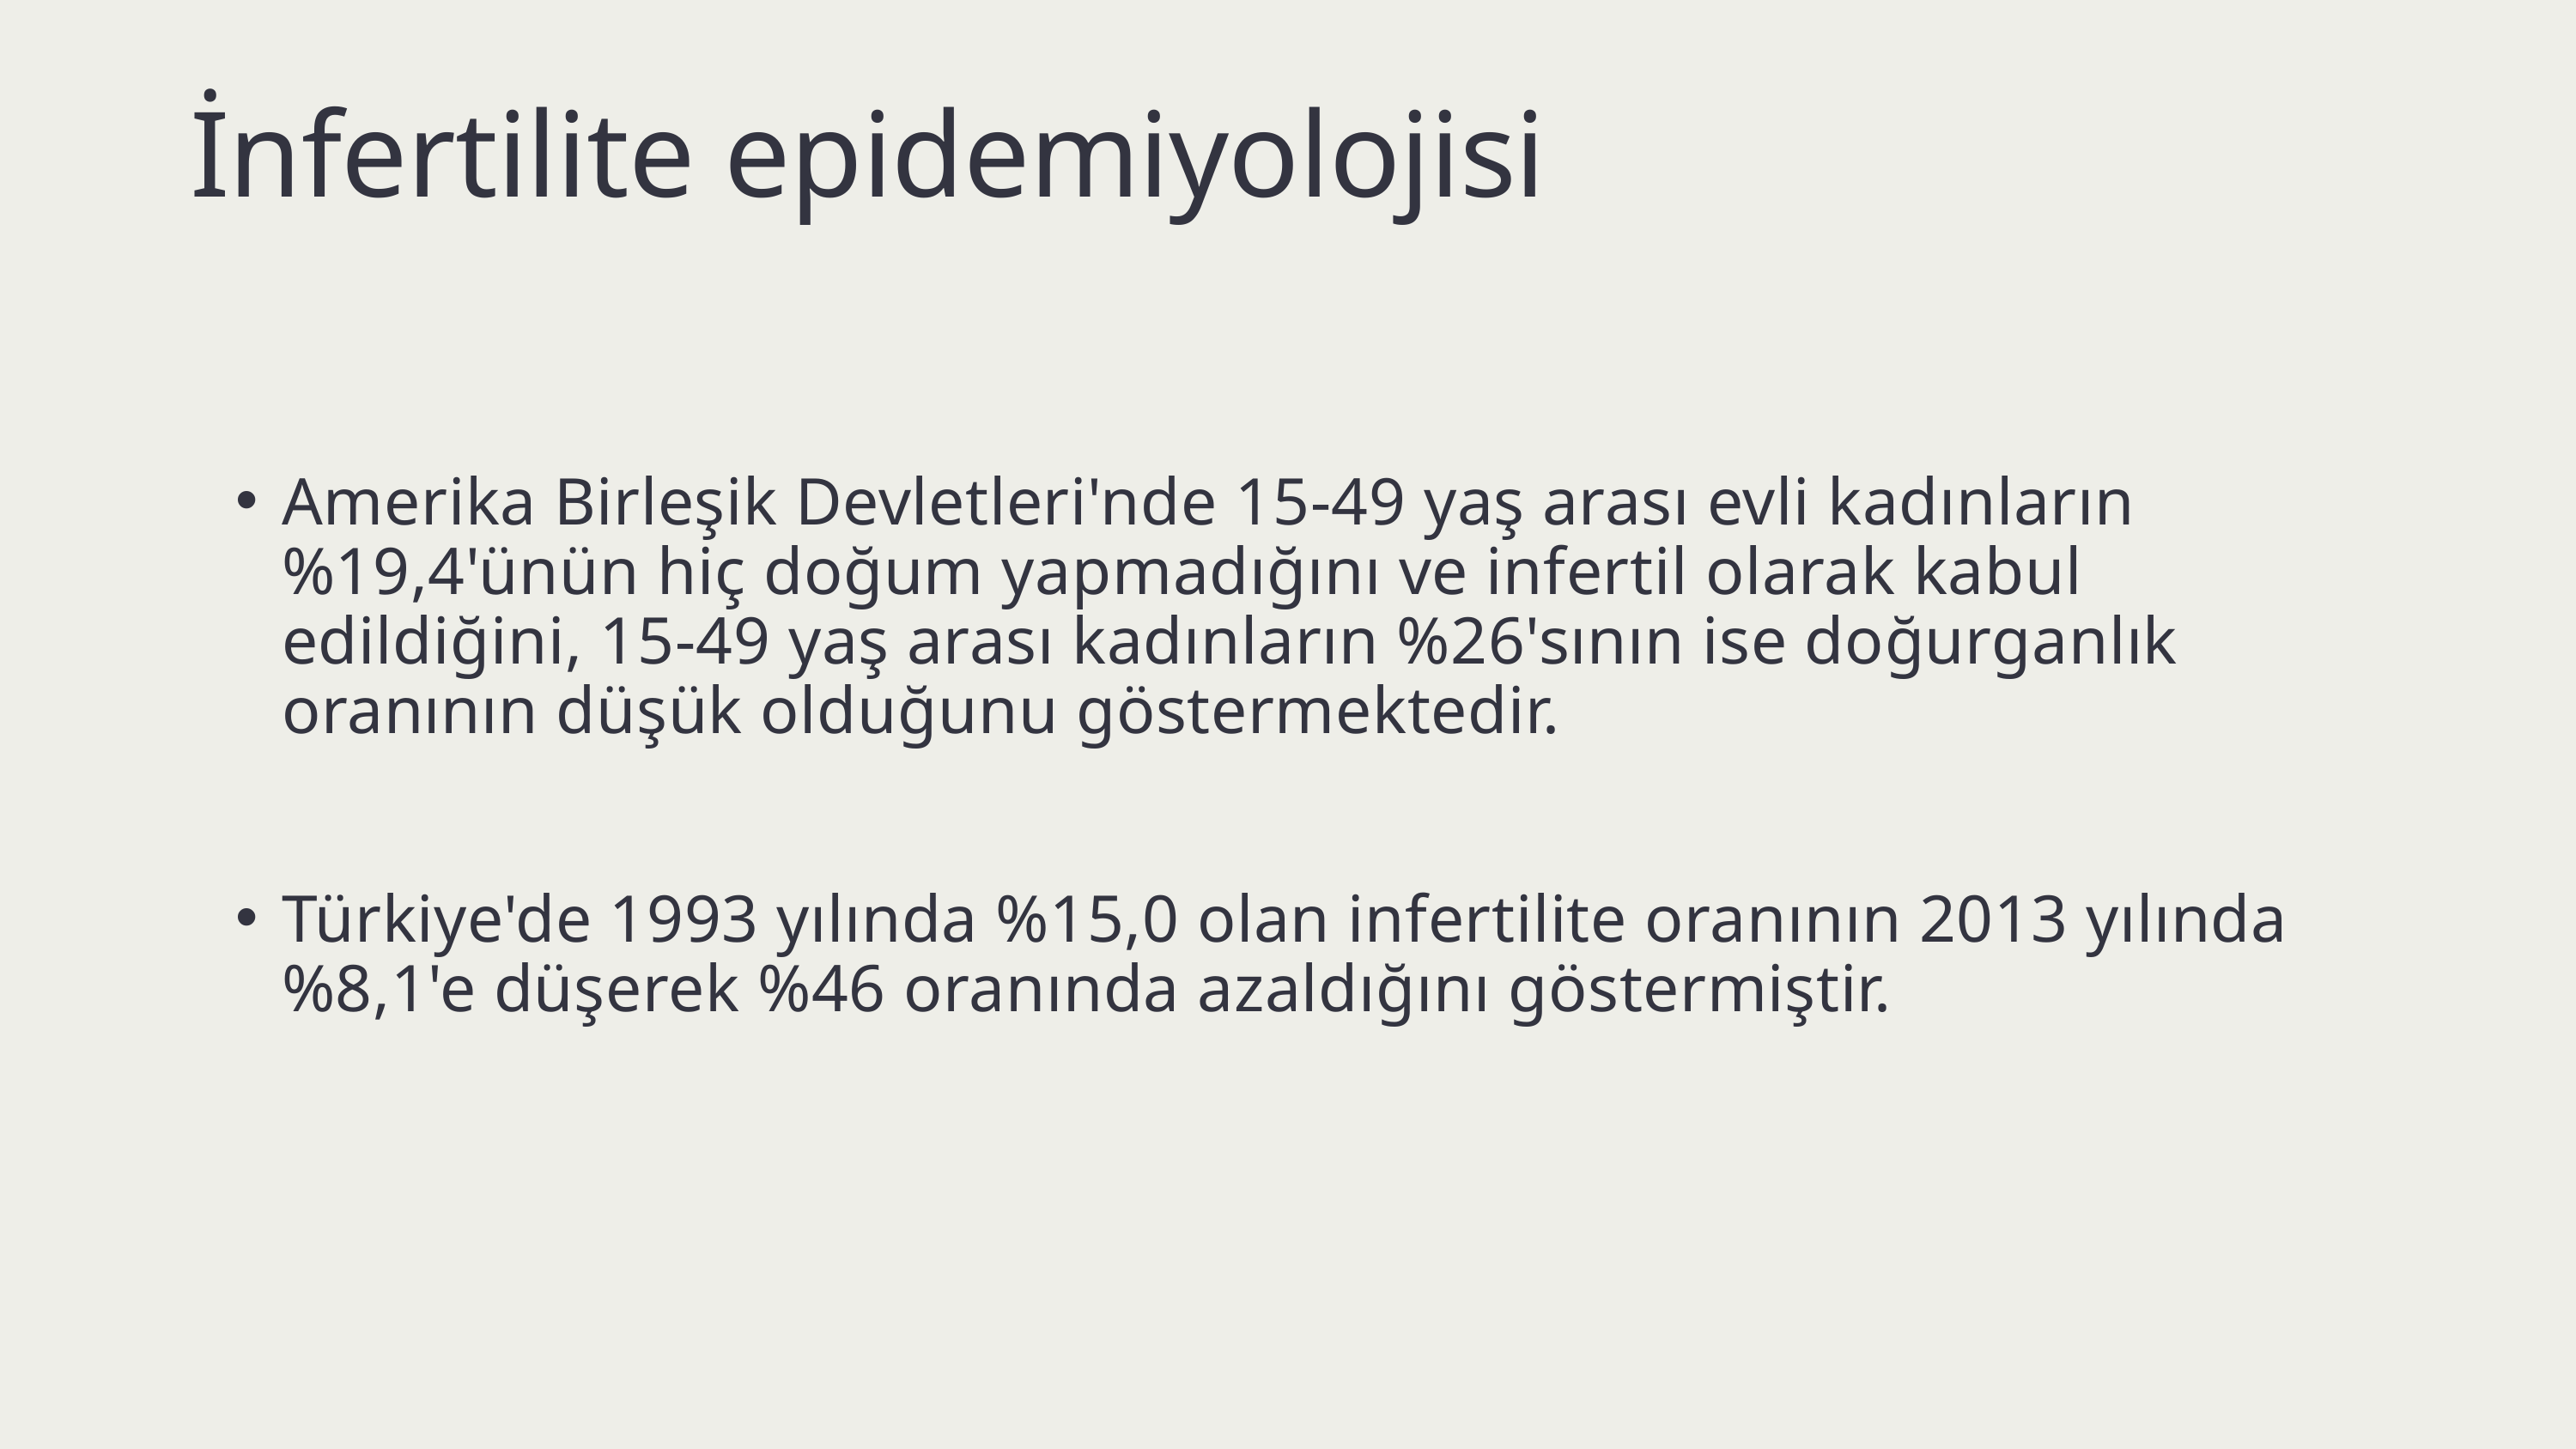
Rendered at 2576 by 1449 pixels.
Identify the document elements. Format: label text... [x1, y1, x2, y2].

text_box Amerika Birleşik Devletleri'nde 15-49 yaş arası evli kadınların %19,4'ünün hiç doğum yapmadığını ve infertil olarak kabul edildiğini, 15-49 yaş arası kadınların %26'sının ise doğurganlık oranının düşük olduğunu göstermektedir. Türkiye'de 1993 yılında %15,0 olan infertilite oranının 2013 yılında %8,1'e düşerek %46 oranında azaldığını göstermiştir. [190, 398, 2386, 1449]
text_box İnfertilite epidemiyolojisi [190, 93, 2386, 221]
